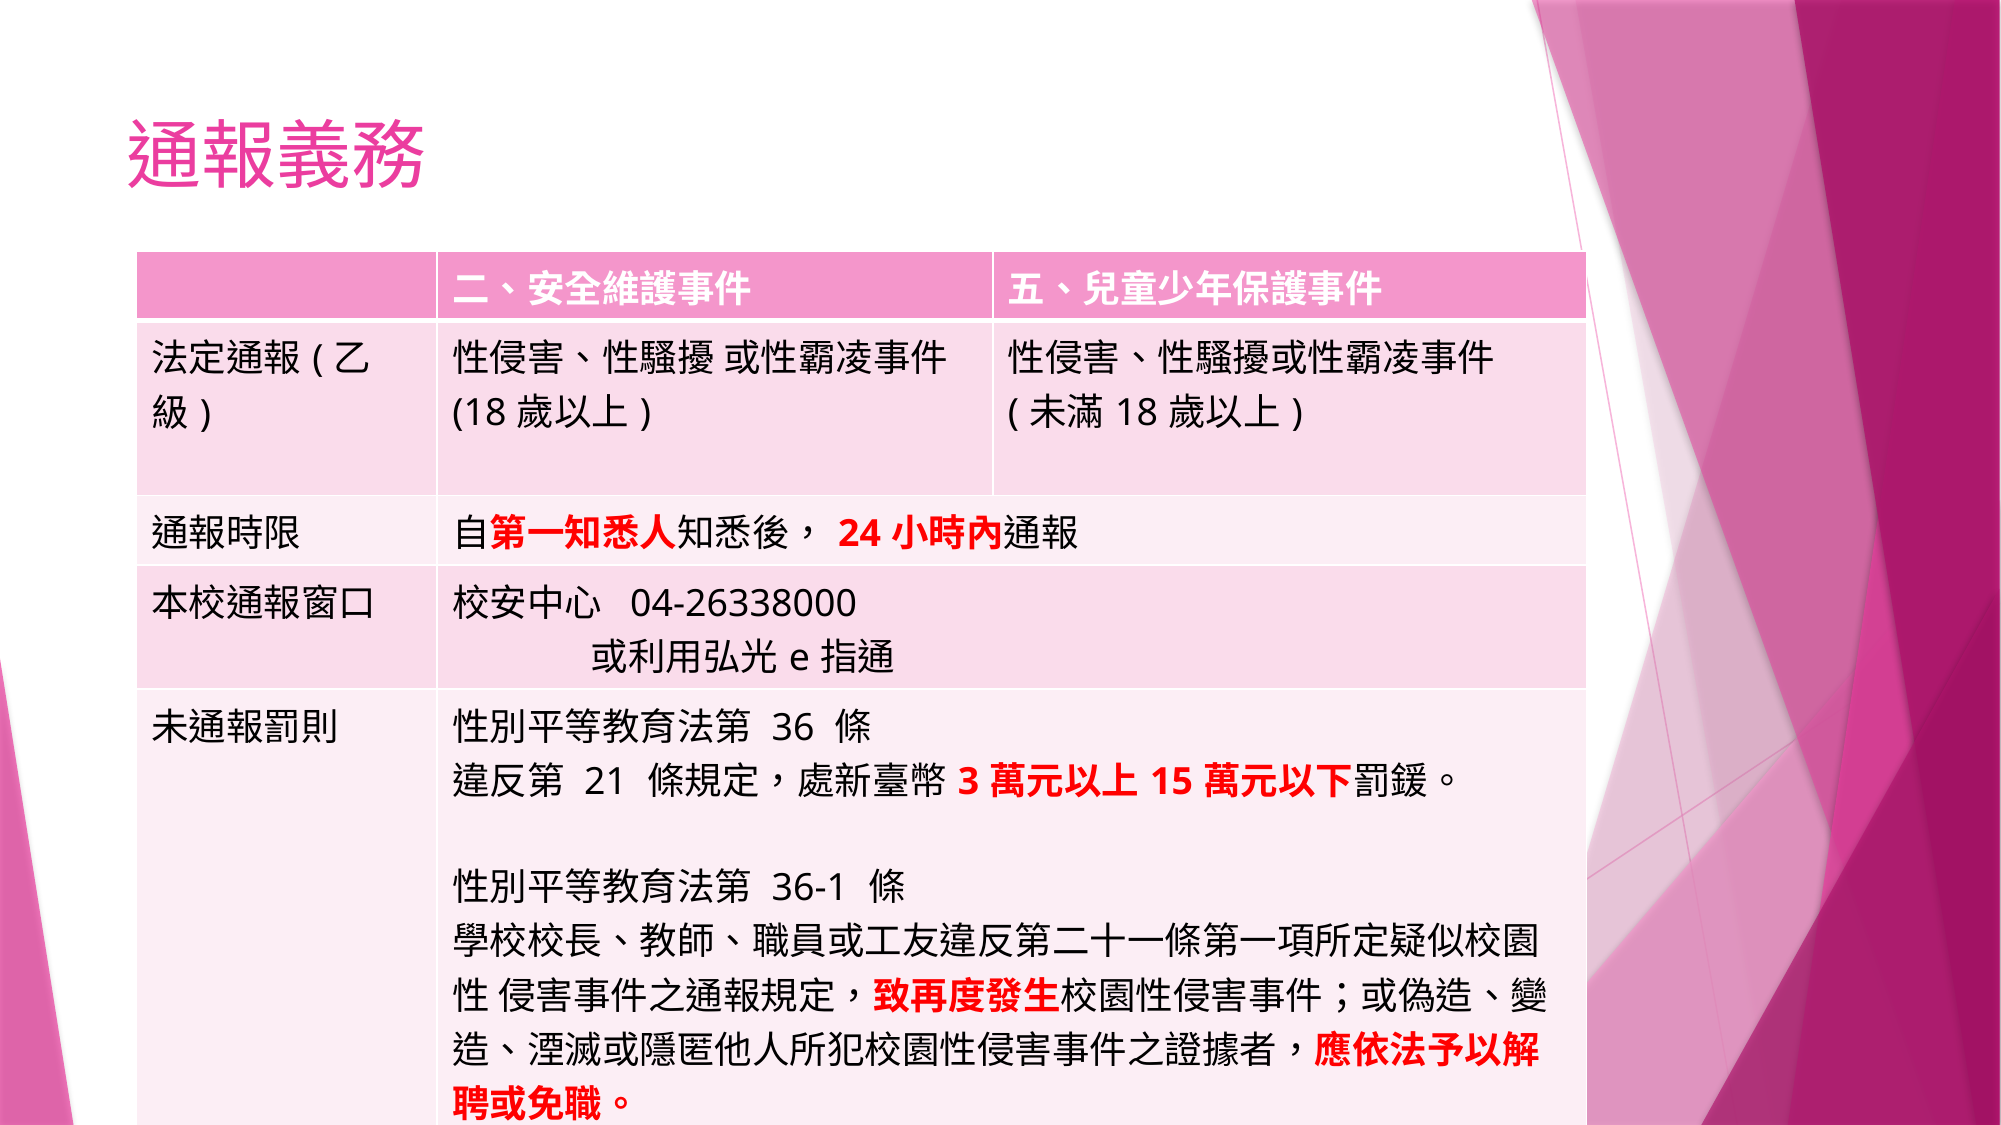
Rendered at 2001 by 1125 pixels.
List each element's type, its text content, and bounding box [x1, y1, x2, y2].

title 通報義務 [111, 99, 1522, 317]
table_cell 本校通報窗口 [137, 566, 436, 688]
table_header 五、兒童少年保護事件 [994, 252, 1586, 318]
table_cell 性別平等教育法第 36 條 違反第 21 條規定，處新臺幣3萬元以上15萬元以下罰鍰。 性別平等教育法第 36-1 條 學校校長、教師、職員或工友違反第二十一條第一項所定疑似校園性 侵害事件之通報規定，致再度發生校園性侵害事件；或偽造、變造、湮滅或隱匿他人所犯校園性侵害事件之證據者，應依法予以解聘或免職。 [438, 690, 1586, 1125]
table_header 二、安全維護事件 [438, 252, 992, 318]
table_header [137, 252, 436, 318]
table_cell 未通報罰則 [137, 690, 436, 1125]
table_cell 性侵害、性騷擾或性霸凌事件 (未滿18歲以上) [994, 323, 1586, 495]
table_cell 通報時限 [137, 496, 436, 564]
table_cell 性侵害、性騷擾 或性霸凌事件 (18歲以上) [438, 323, 992, 495]
table_cell 法定通報(乙級) [137, 323, 436, 495]
table_cell 校安中心 04-26338000 或利用弘光e指通 [438, 566, 1586, 688]
table_cell 自第一知悉人知悉後，24小時內通報 [438, 496, 1586, 564]
